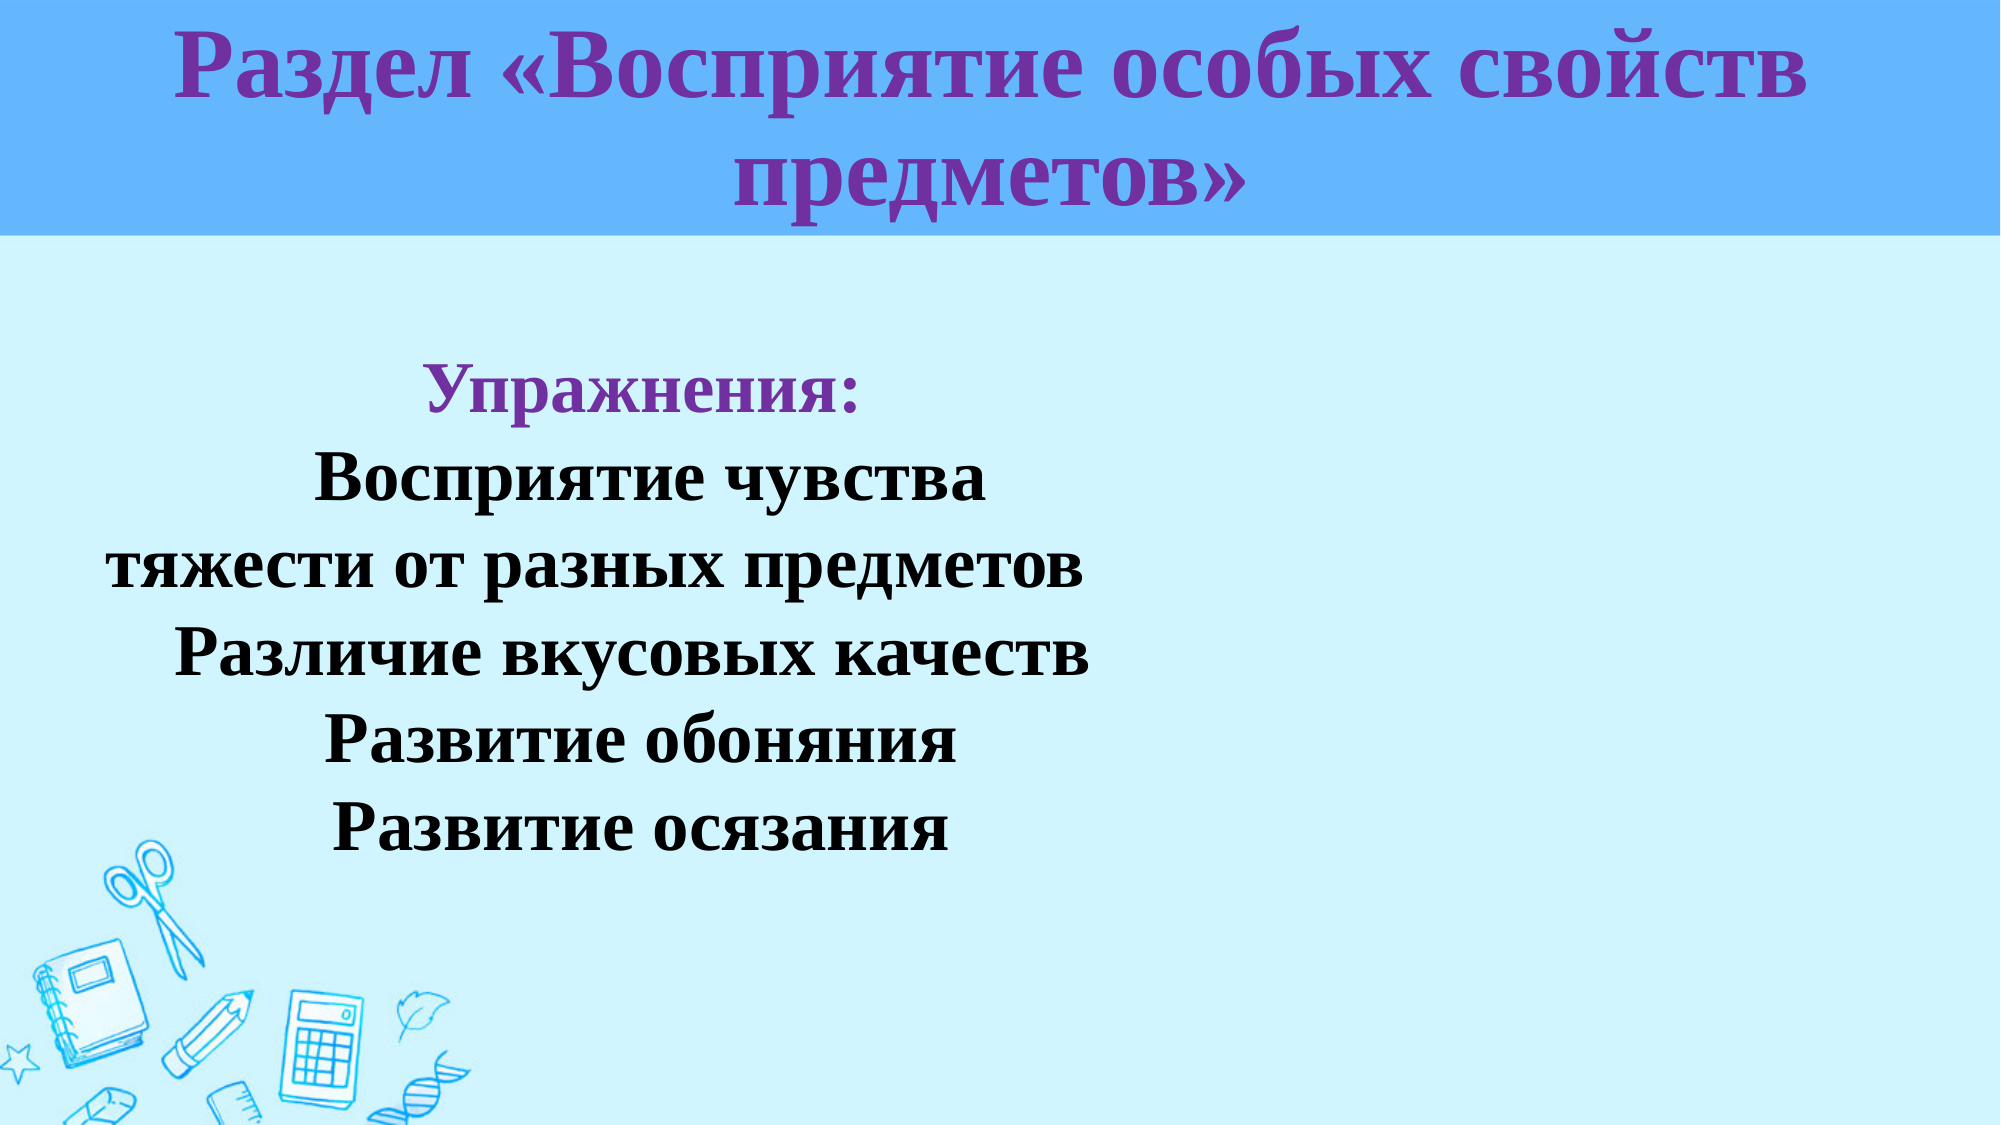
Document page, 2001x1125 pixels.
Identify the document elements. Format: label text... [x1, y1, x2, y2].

text_box Упражнения: Восприятие чувства тяжести от разных предметов Различие вкусовых качеств Развитие обоняния Развитие осязания [84, 245, 1126, 960]
title Раздел «Восприятие особых свойств предметов» [77, 10, 1907, 228]
picture [0, 0, 2001, 1125]
